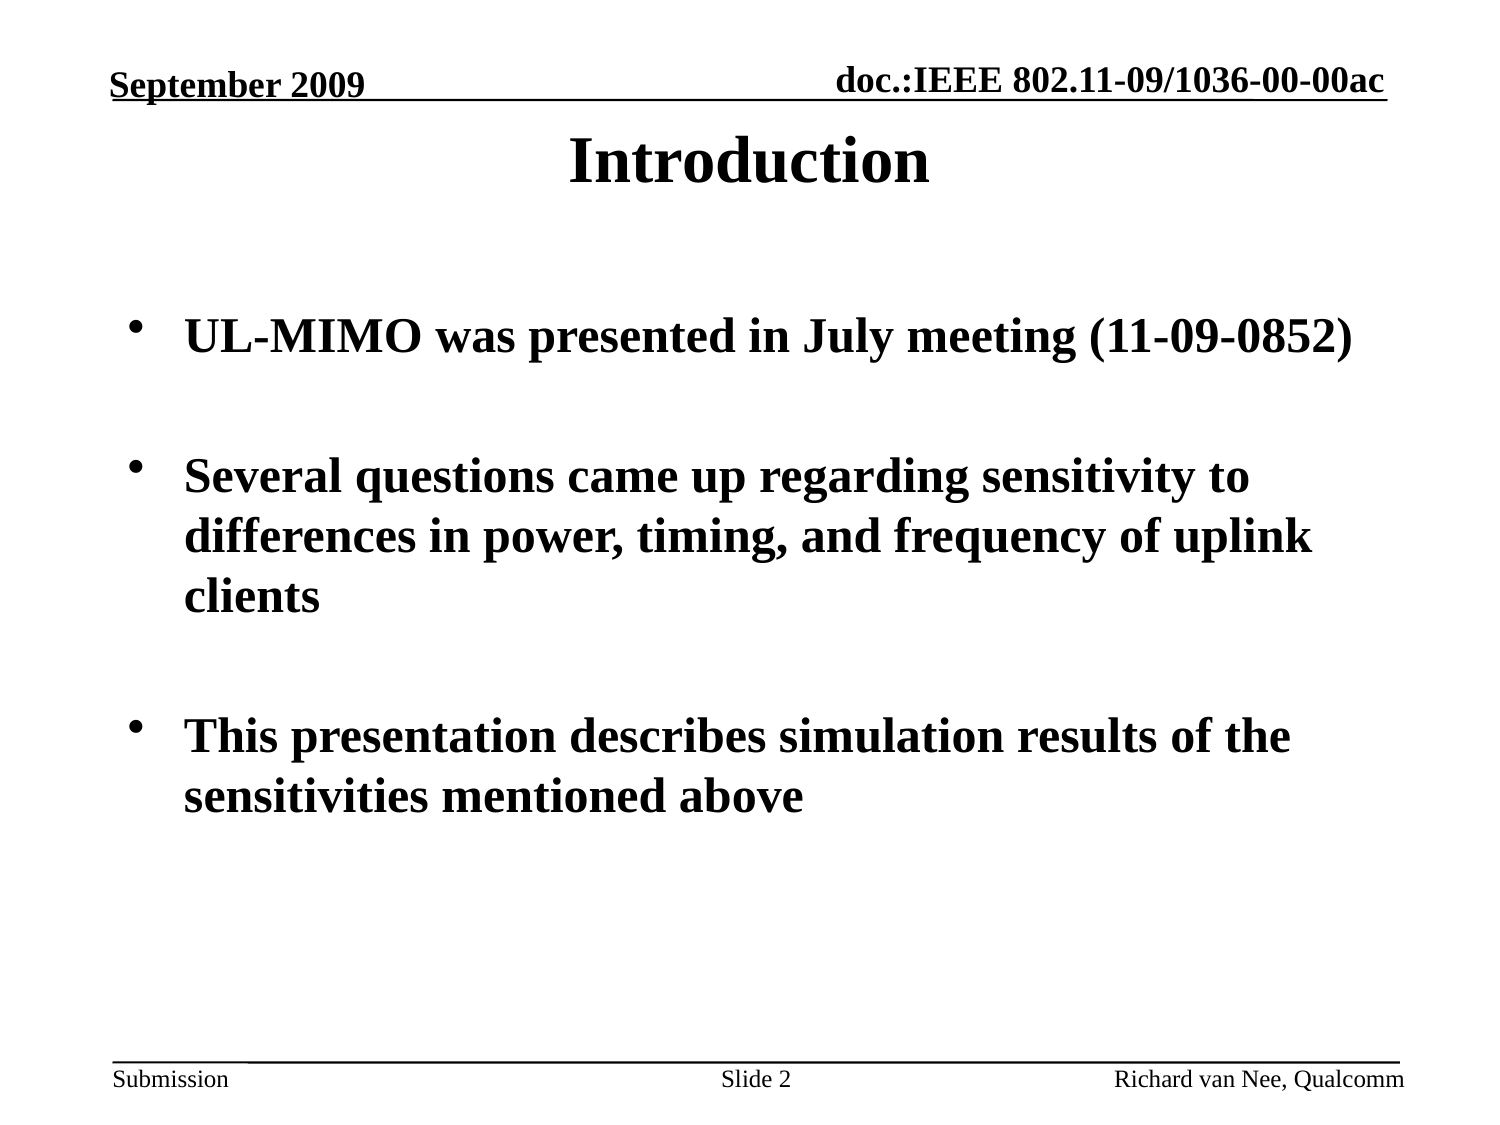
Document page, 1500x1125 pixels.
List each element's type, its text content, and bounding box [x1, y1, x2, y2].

list UL-MIMO was presented in July meeting (11-09-0852) Several questions came up regarding sensitivity to differences in power, timing, and frequency of uplink clients This presentation describes simulation results of the sensitivities mentioned above [112, 224, 1388, 1051]
text_box Introduction [112, 112, 1388, 200]
slide_number Slide 2 [720, 1061, 792, 1093]
